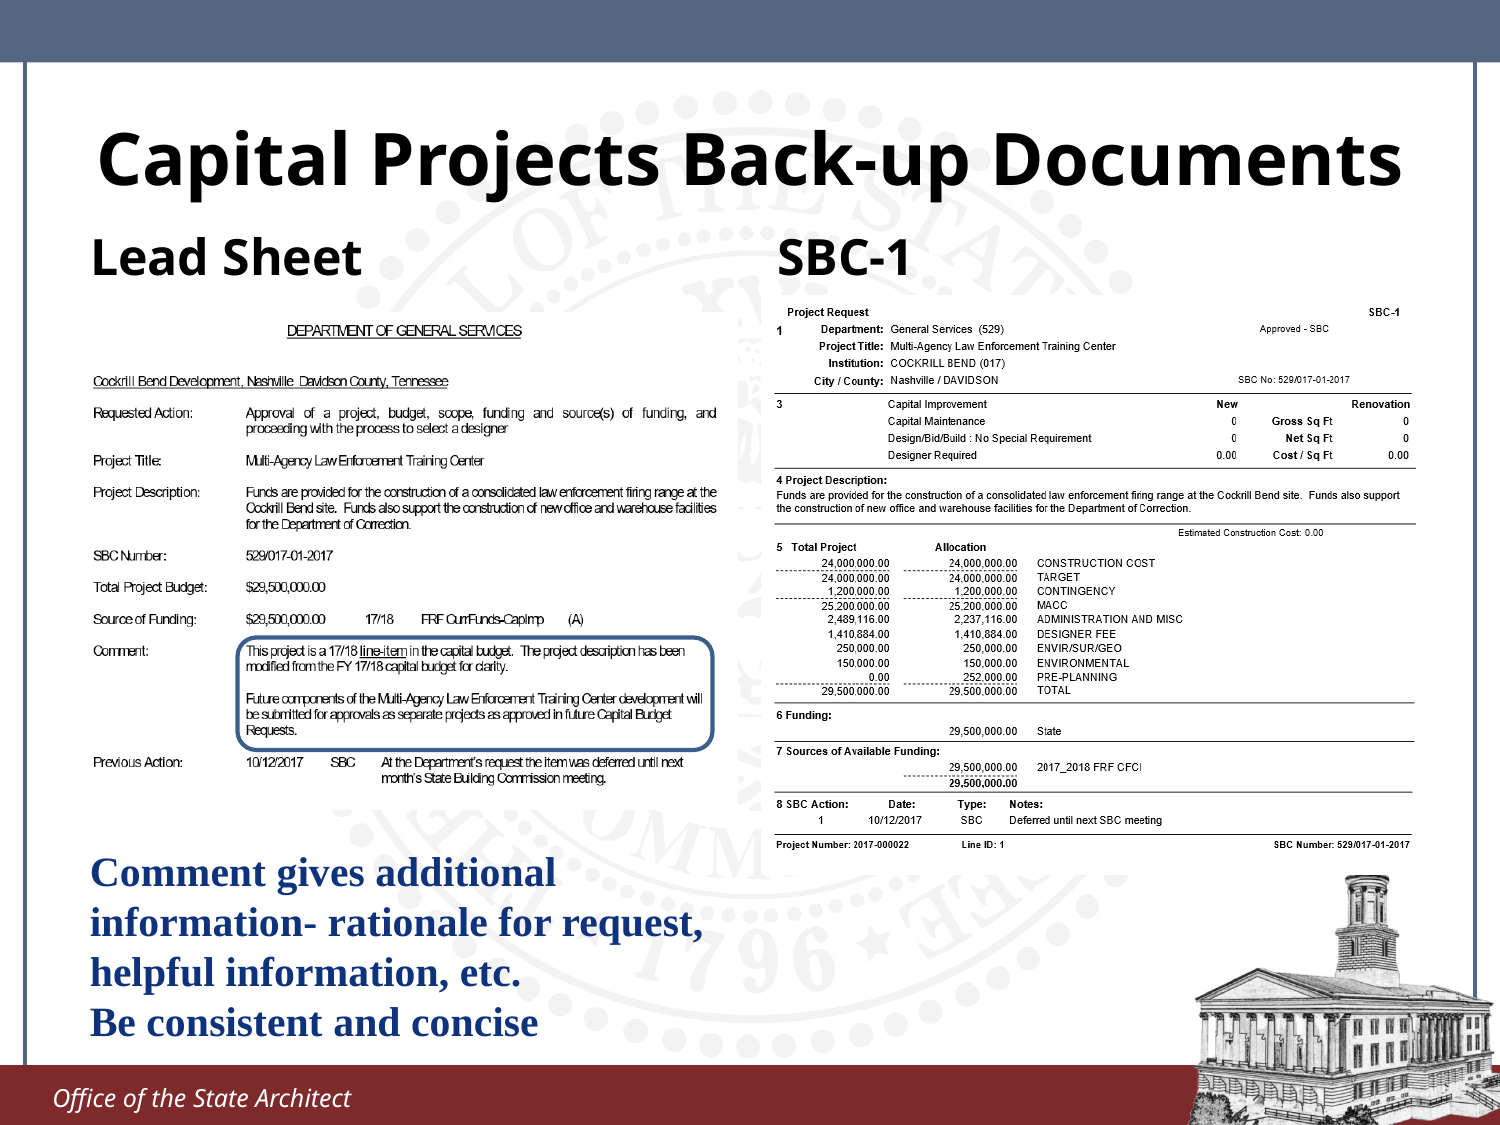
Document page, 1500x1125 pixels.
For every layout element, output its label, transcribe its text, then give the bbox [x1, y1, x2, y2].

title Capital Projects Back-up Documents [75, 62, 1425, 250]
text_box Comment gives additional information- rationale for request, helpful information, etc. Be consistent and concise [74, 837, 750, 1053]
picture [268, 250, 1500, 1125]
list SBC-1 [761, 187, 1425, 293]
list Lead Sheet [75, 187, 738, 293]
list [74, 312, 738, 810]
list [761, 295, 1426, 876]
